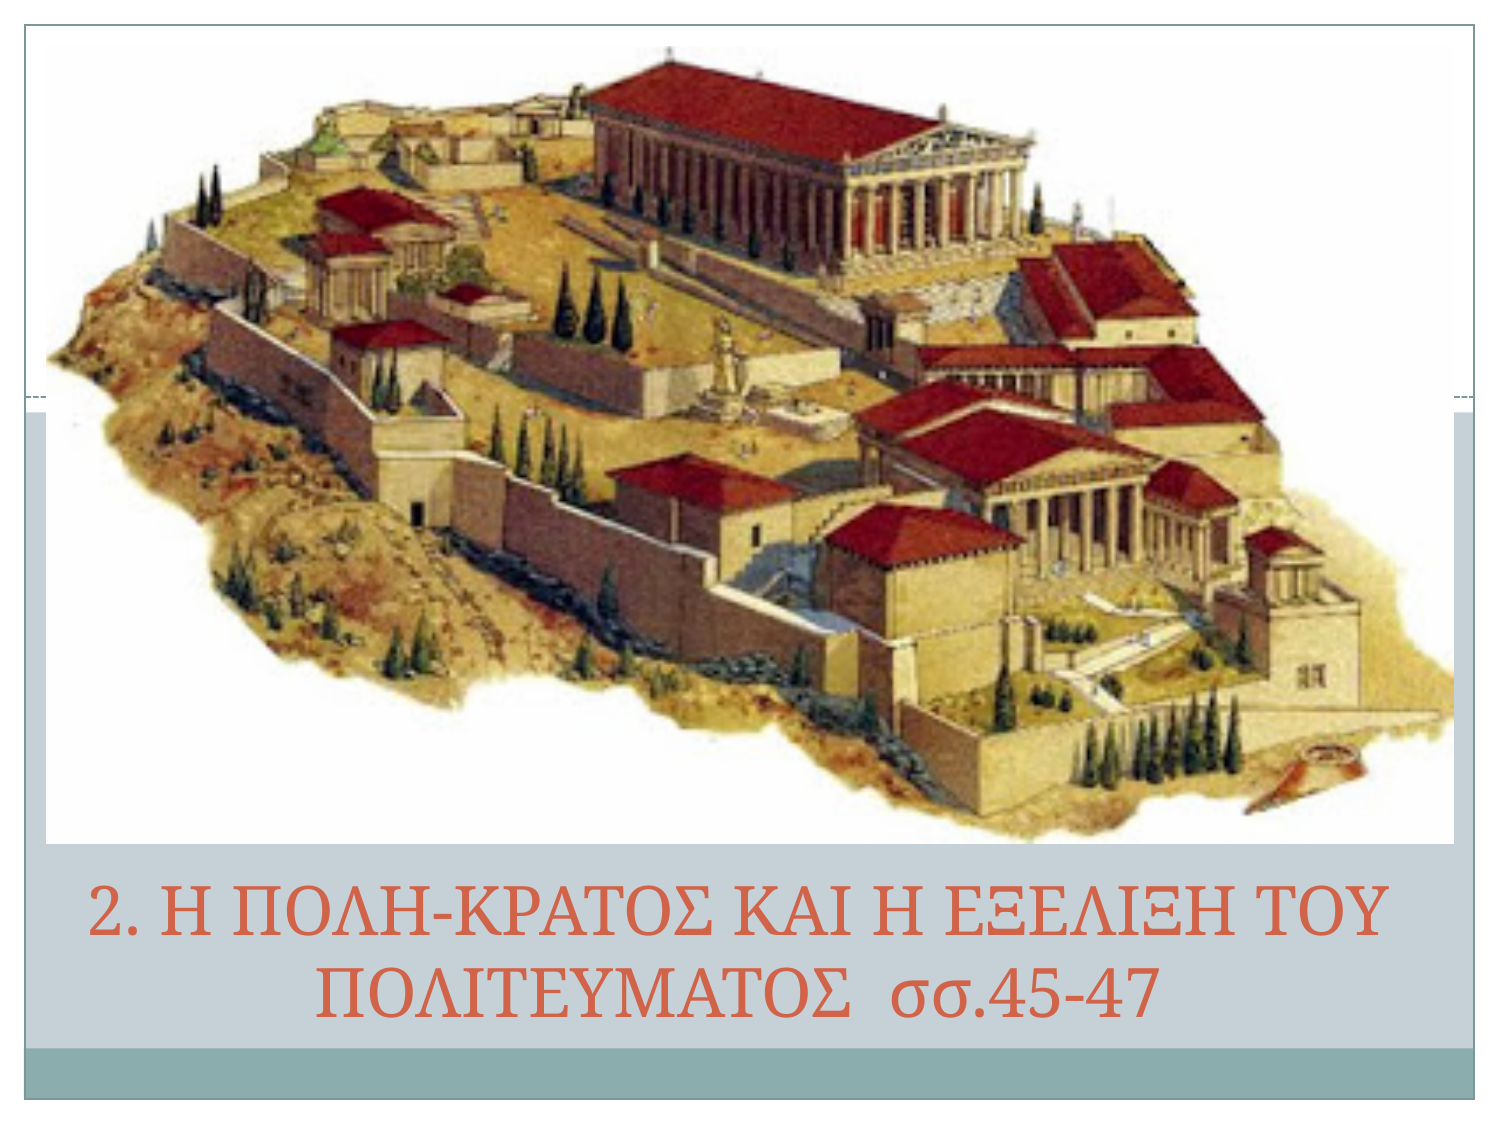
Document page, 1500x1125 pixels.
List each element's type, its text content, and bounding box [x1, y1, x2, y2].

picture [46, 46, 1454, 844]
title 2. Η ΠΟΛΗ-ΚΡΑΤΟΣ ΚΑI Η ΕΞΕΛIΞΗ ΤΟY ΠΟΛIΤΕYΜΑΤΟΣ σσ.45-47 [70, 855, 1407, 1125]
